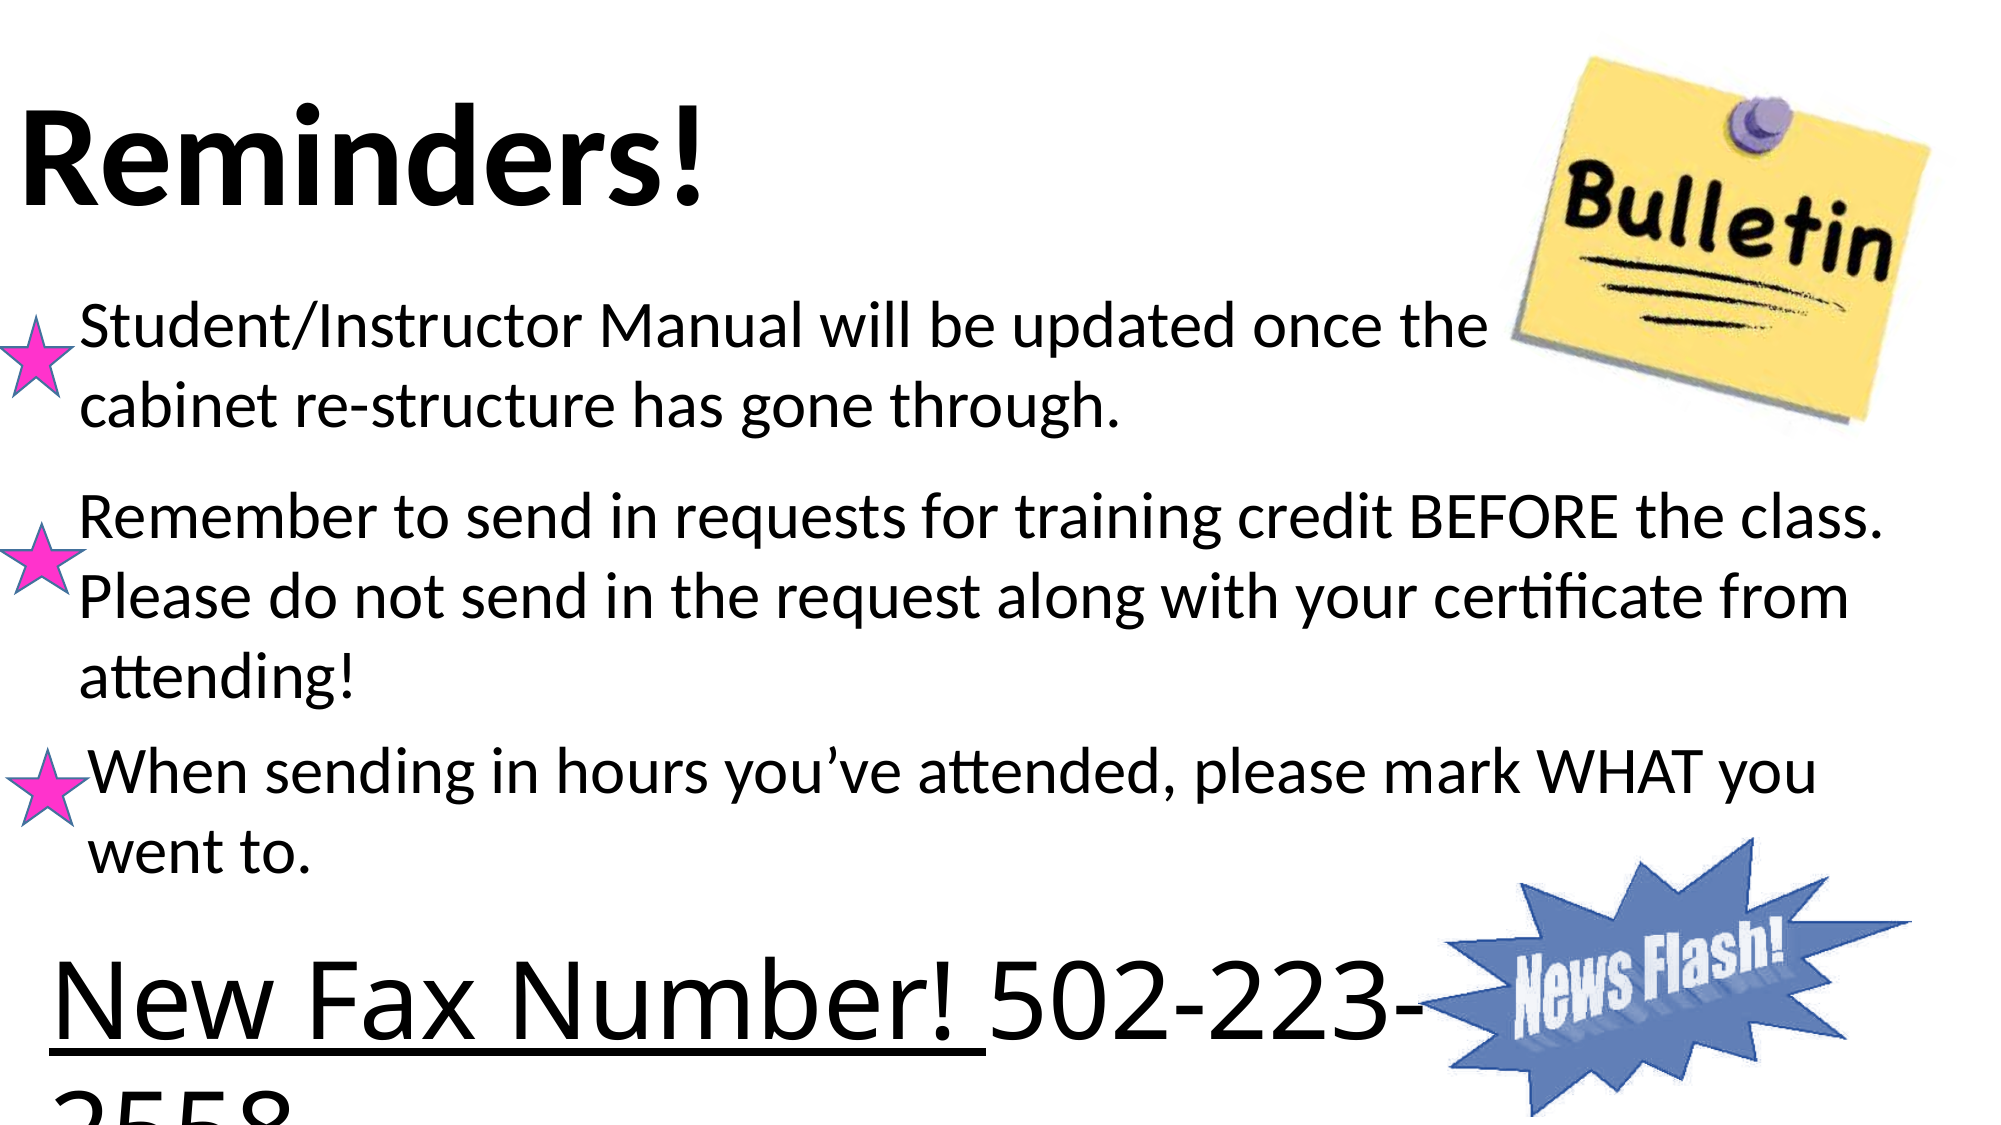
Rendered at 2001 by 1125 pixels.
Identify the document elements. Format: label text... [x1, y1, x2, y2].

picture [1418, 837, 1912, 1117]
text_box Remember to send in requests for training credit BEFORE the class. Please do not send in the request along with your certificate from attending! [64, 464, 1923, 720]
text_box [0, 313, 76, 399]
text_box Student/Instructor Manual will be updated once the cabinet re-structure has gone through. [64, 273, 1602, 449]
text_box Reminders! [3, 52, 727, 242]
text_box [0, 521, 88, 596]
text_box When sending in hours you’ve attended, please mark WHAT you went to. [72, 719, 1930, 894]
text_box New Fax Number! 502-223-2558 [34, 924, 1503, 1125]
text_box [4, 746, 72, 828]
picture [1477, 0, 1991, 464]
